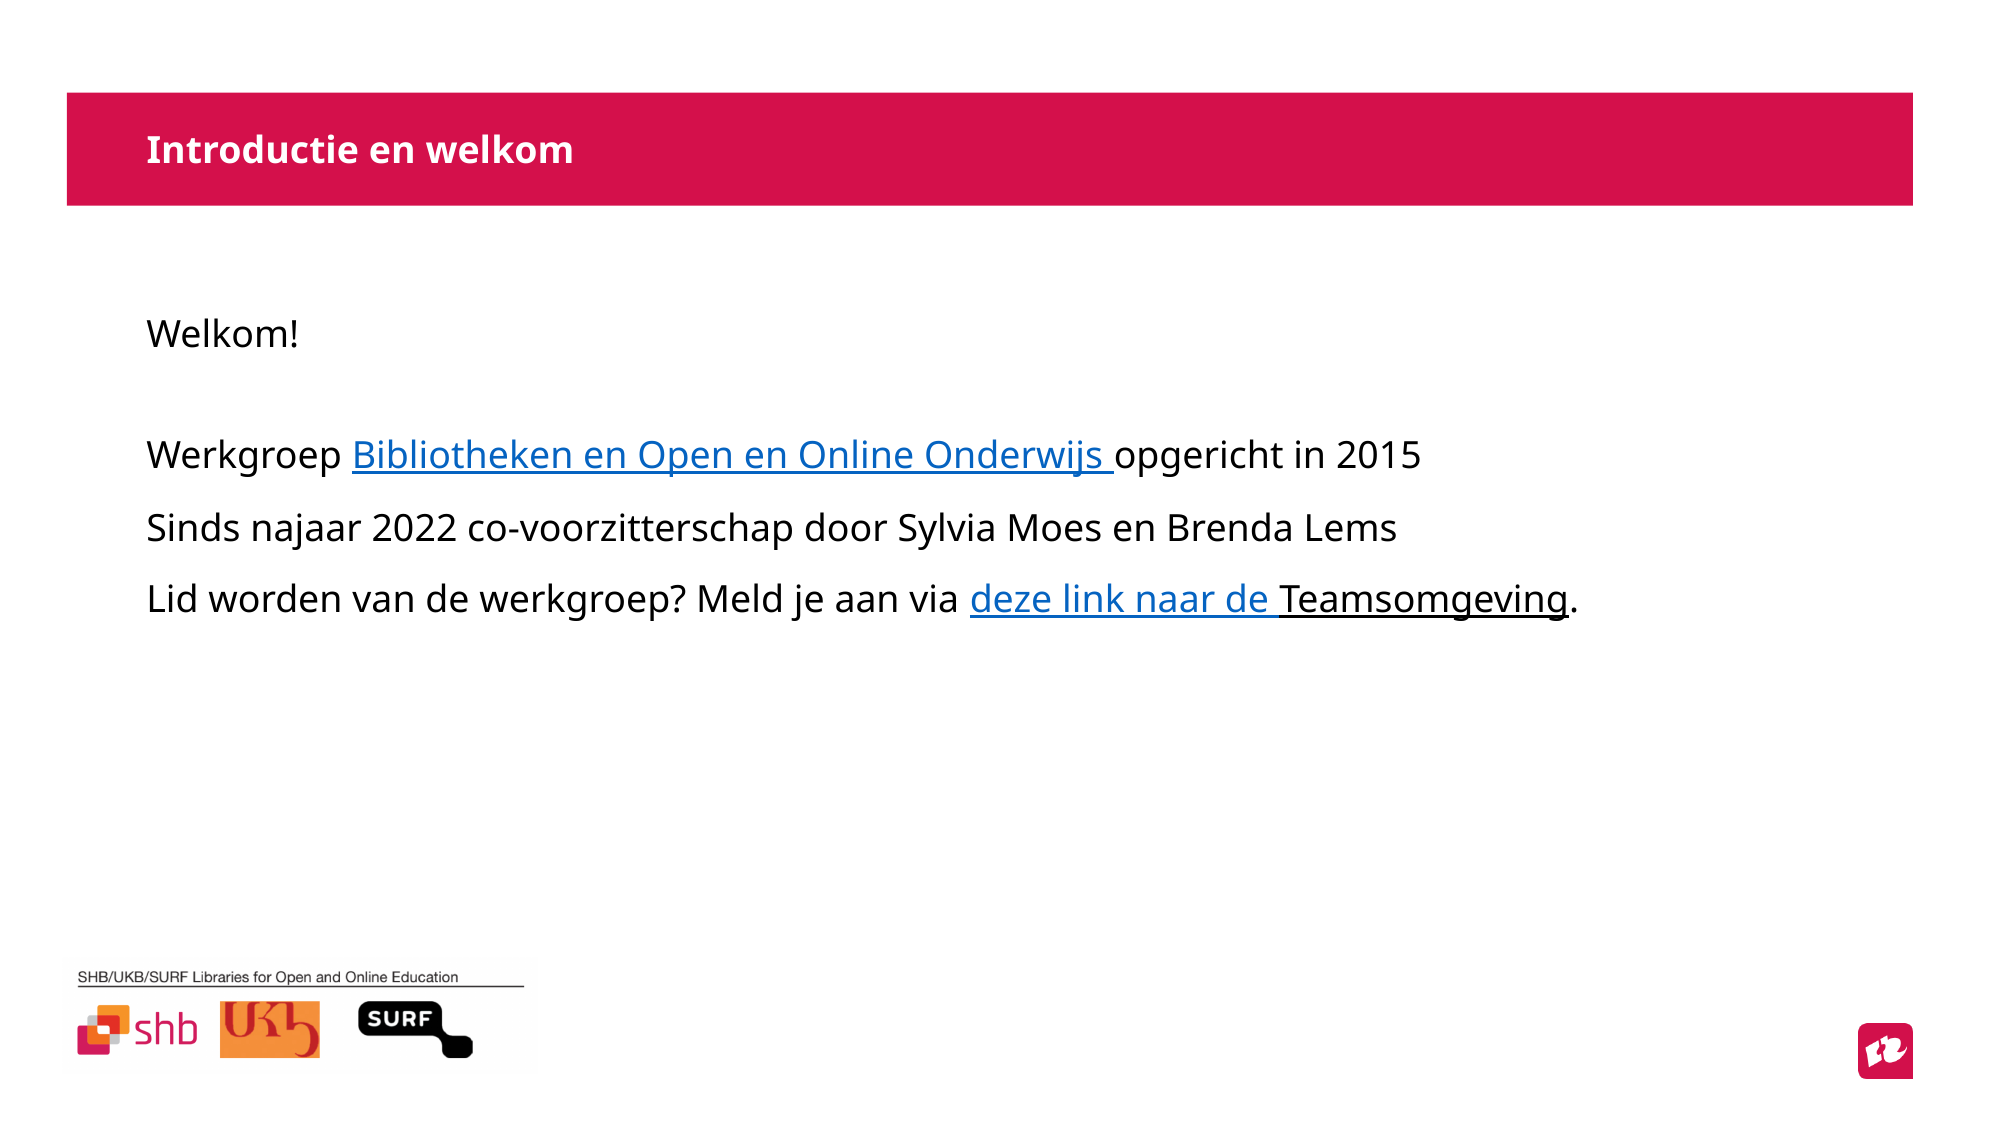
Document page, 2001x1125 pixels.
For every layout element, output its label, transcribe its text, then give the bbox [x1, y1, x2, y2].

title Introductie en welkom [131, 92, 1857, 211]
picture [62, 957, 538, 1074]
text_box Welkom! Werkgroep Bibliotheken en Open en Online Onderwijs opgericht in 2015 Sinds najaar 2022 co-voorzitterschap door Sylvia Moes en Brenda Lems Lid worden van de werkgroep? Meld je aan via deze link naar de Teamsomgeving. [131, 280, 1810, 751]
picture [1858, 1023, 1913, 1079]
